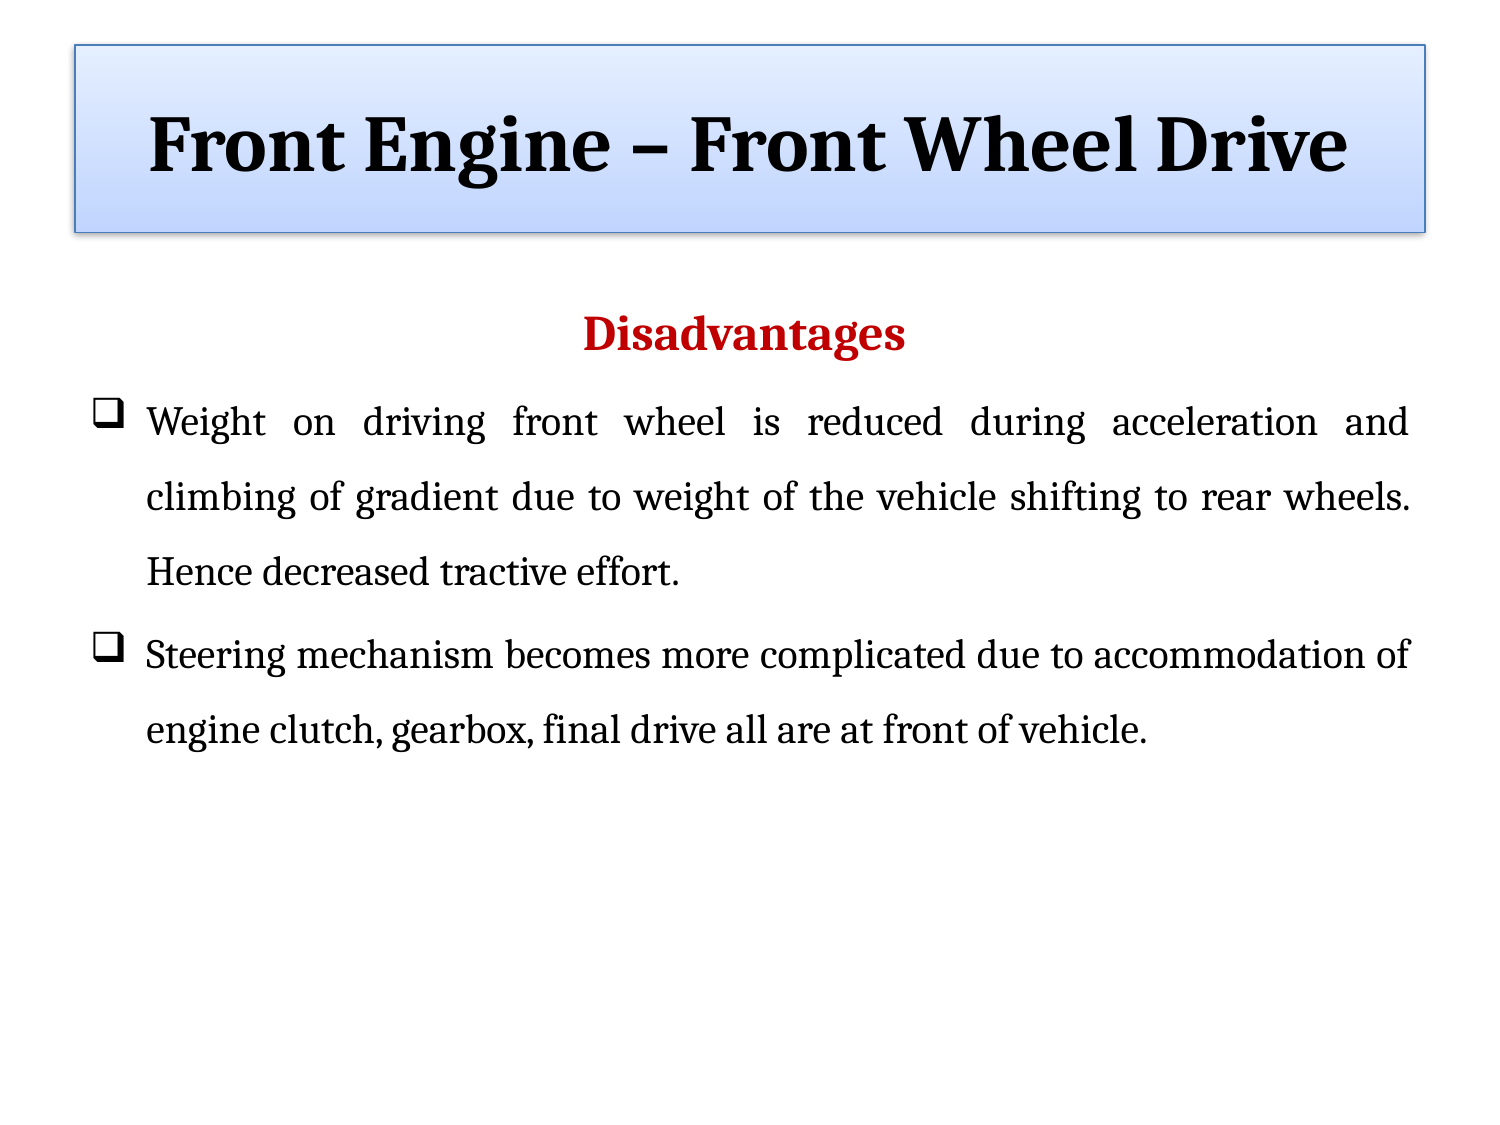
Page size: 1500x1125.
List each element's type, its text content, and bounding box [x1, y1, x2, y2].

list Disadvantages Weight on driving front wheel is reduced during acceleration and climbing of gradient due to weight of the vehicle shifting to rear wheels. Hence decreased tractive effort. Steering mechanism becomes more complicated due to accommodation of engine clutch, gearbox, final drive all are at front of vehicle. [75, 262, 1425, 1005]
title Front Engine – Front Wheel Drive [74, 44, 1426, 233]
